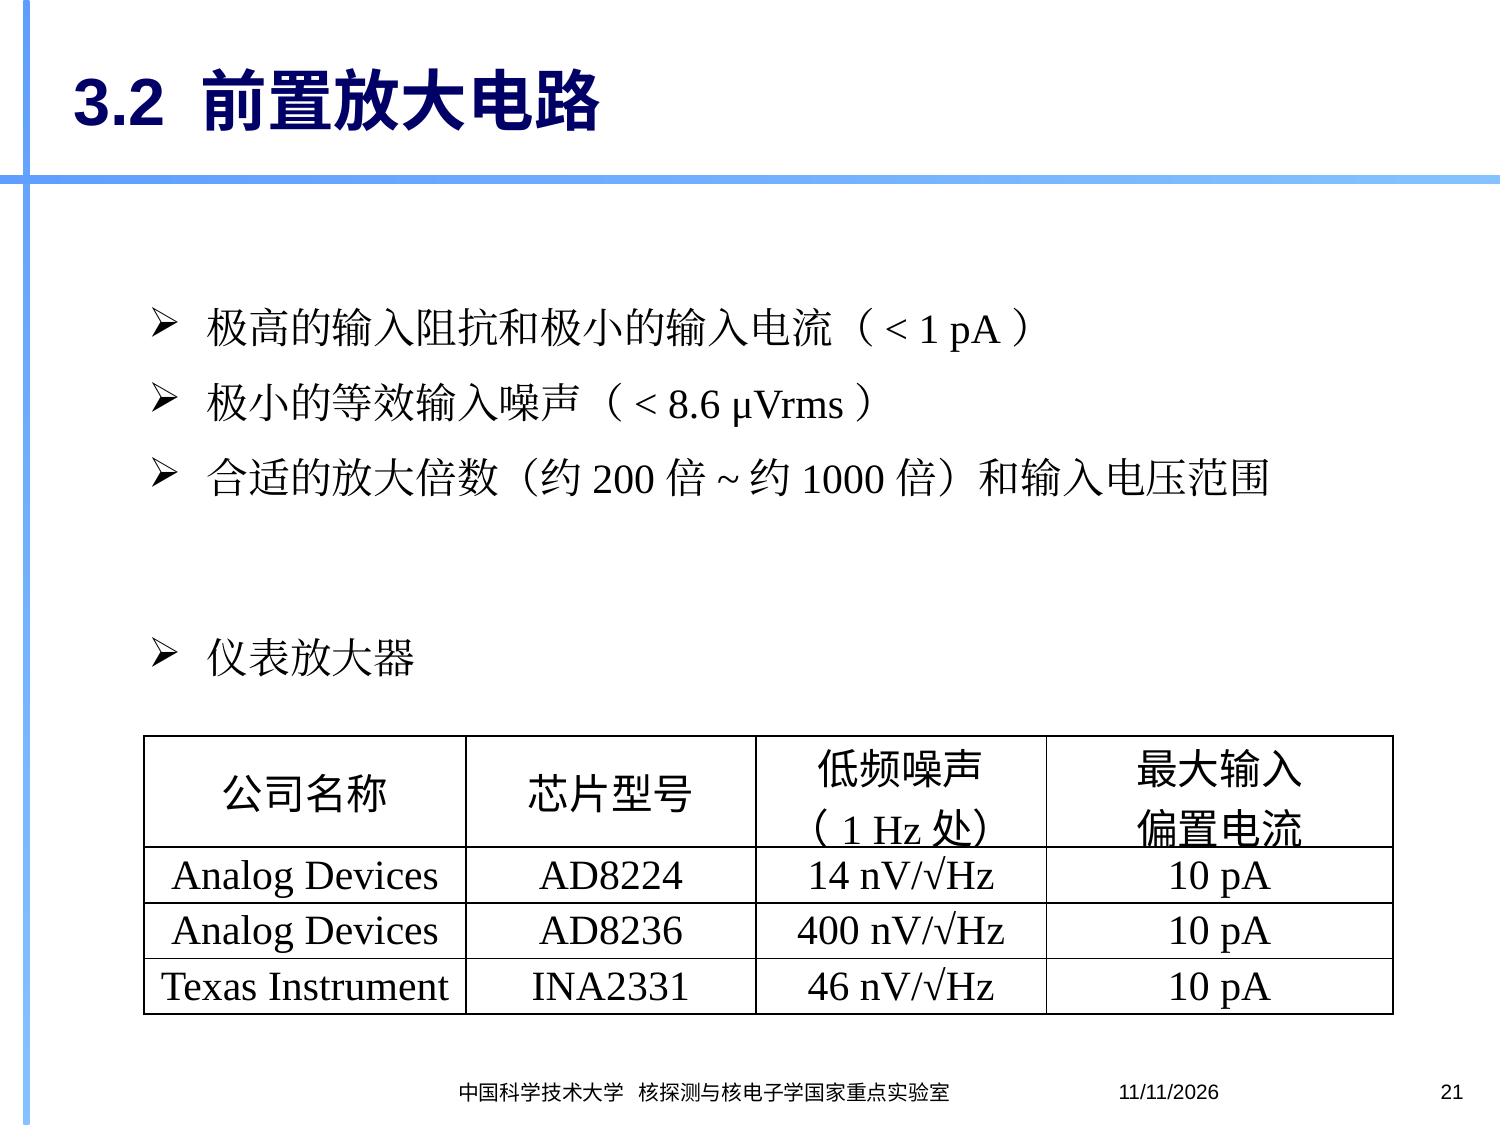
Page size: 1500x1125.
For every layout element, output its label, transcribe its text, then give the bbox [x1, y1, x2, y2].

table_cell 10 pA [1047, 959, 1392, 1013]
table_header 最大输入 偏置电流 [1047, 737, 1392, 846]
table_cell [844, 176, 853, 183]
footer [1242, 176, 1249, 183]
table_header 芯片型号 [467, 737, 755, 846]
table_header 低频噪声 （1 Hz处） [757, 737, 1046, 846]
footer 中国科学技术大学 核探测与核电子学国家重点实验室 [435, 1052, 965, 1113]
table_cell 10 pA [1047, 904, 1392, 958]
table_cell AD8224 [467, 848, 755, 902]
table_cell Texas Instrument [145, 959, 465, 1013]
table_cell AD8236 [467, 904, 755, 958]
table_cell Analog Devices [145, 848, 465, 902]
title 3.2 前置放大电路 [58, 33, 1409, 164]
slide_number 21 [1419, 1051, 1479, 1112]
table_cell 10 pA [1047, 848, 1392, 902]
table_header 公司名称 [145, 737, 465, 846]
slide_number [1103, 1051, 1419, 1112]
table_cell 400 nV/√Hz [757, 904, 1046, 958]
table_cell 14 nV/√Hz [757, 848, 1046, 902]
table_cell Analog Devices [145, 904, 465, 958]
table_cell INA2331 [467, 959, 755, 1013]
table_cell 46 nV/√Hz [757, 959, 1046, 1013]
